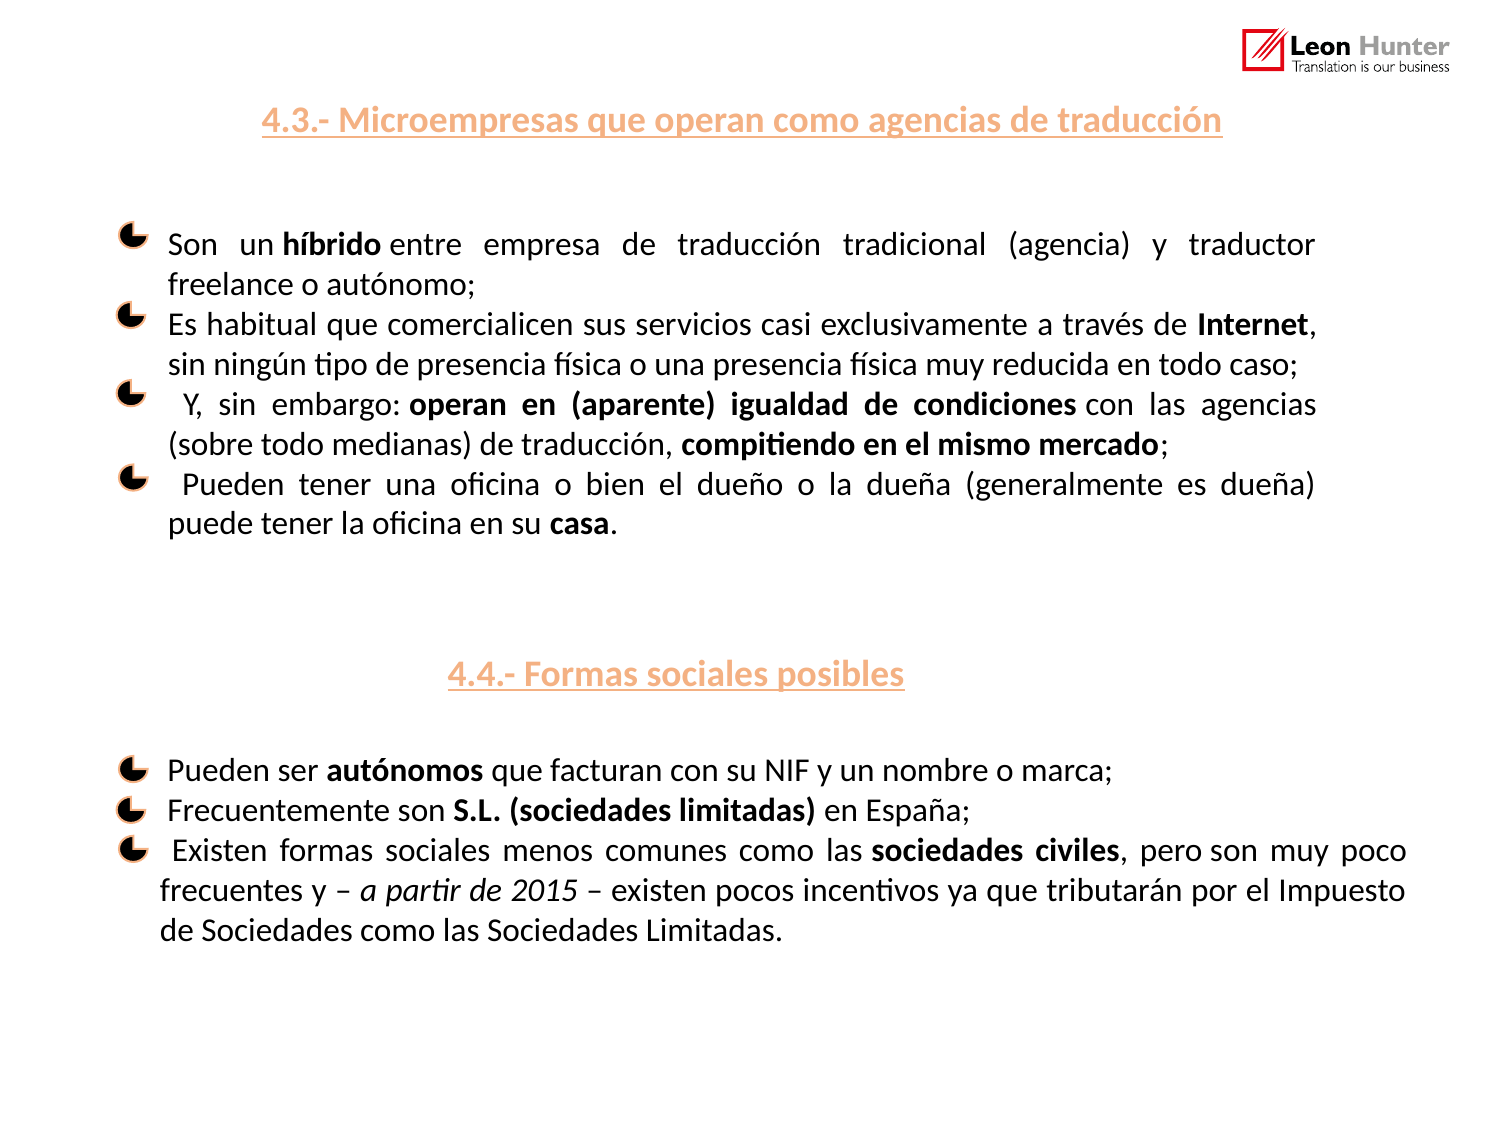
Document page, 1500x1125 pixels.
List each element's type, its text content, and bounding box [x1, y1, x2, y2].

text_box Pueden ser autónomos que facturan con su NIF y un nombre o marca; Frecuentemente son S.L. (sociedades limitadas) en España; Existen formas sociales menos comunes como las sociedades civiles, pero son muy poco frecuentes y – a partir de 2015 – existen pocos incentivos ya que tributarán por el Impuesto de Sociedades como las Sociedades Limitadas. [145, 741, 1422, 1001]
text_box Son un híbrido entre empresa de traducción tradicional (agencia) y traductor freelance o autónomo; Es habitual que comercialicen sus servicios casi exclusivamente a través de Internet, sin ningún tipo de presencia física o una presencia física muy reducida en todo caso; Y, sin embargo: operan en (aparente) igualdad de condiciones con las agencias (sobre todo medianas) de traducción, compitiendo en el mismo mercado; Pueden tener una oficina o bien el dueño o la dueña (generalmente es dueña) puede tener la oficina en su casa. [153, 214, 1332, 594]
text_box [117, 463, 149, 492]
text_box 4.3.- Microempresas que operan como agencias de traducción [246, 87, 1239, 148]
text_box [115, 795, 147, 824]
text_box [117, 754, 149, 784]
text_box [115, 300, 147, 330]
text_box [115, 378, 147, 408]
text_box [117, 834, 149, 864]
text_box 4.4.- Formas sociales posibles [432, 641, 921, 741]
text_box [117, 220, 149, 250]
picture [1242, 27, 1450, 72]
